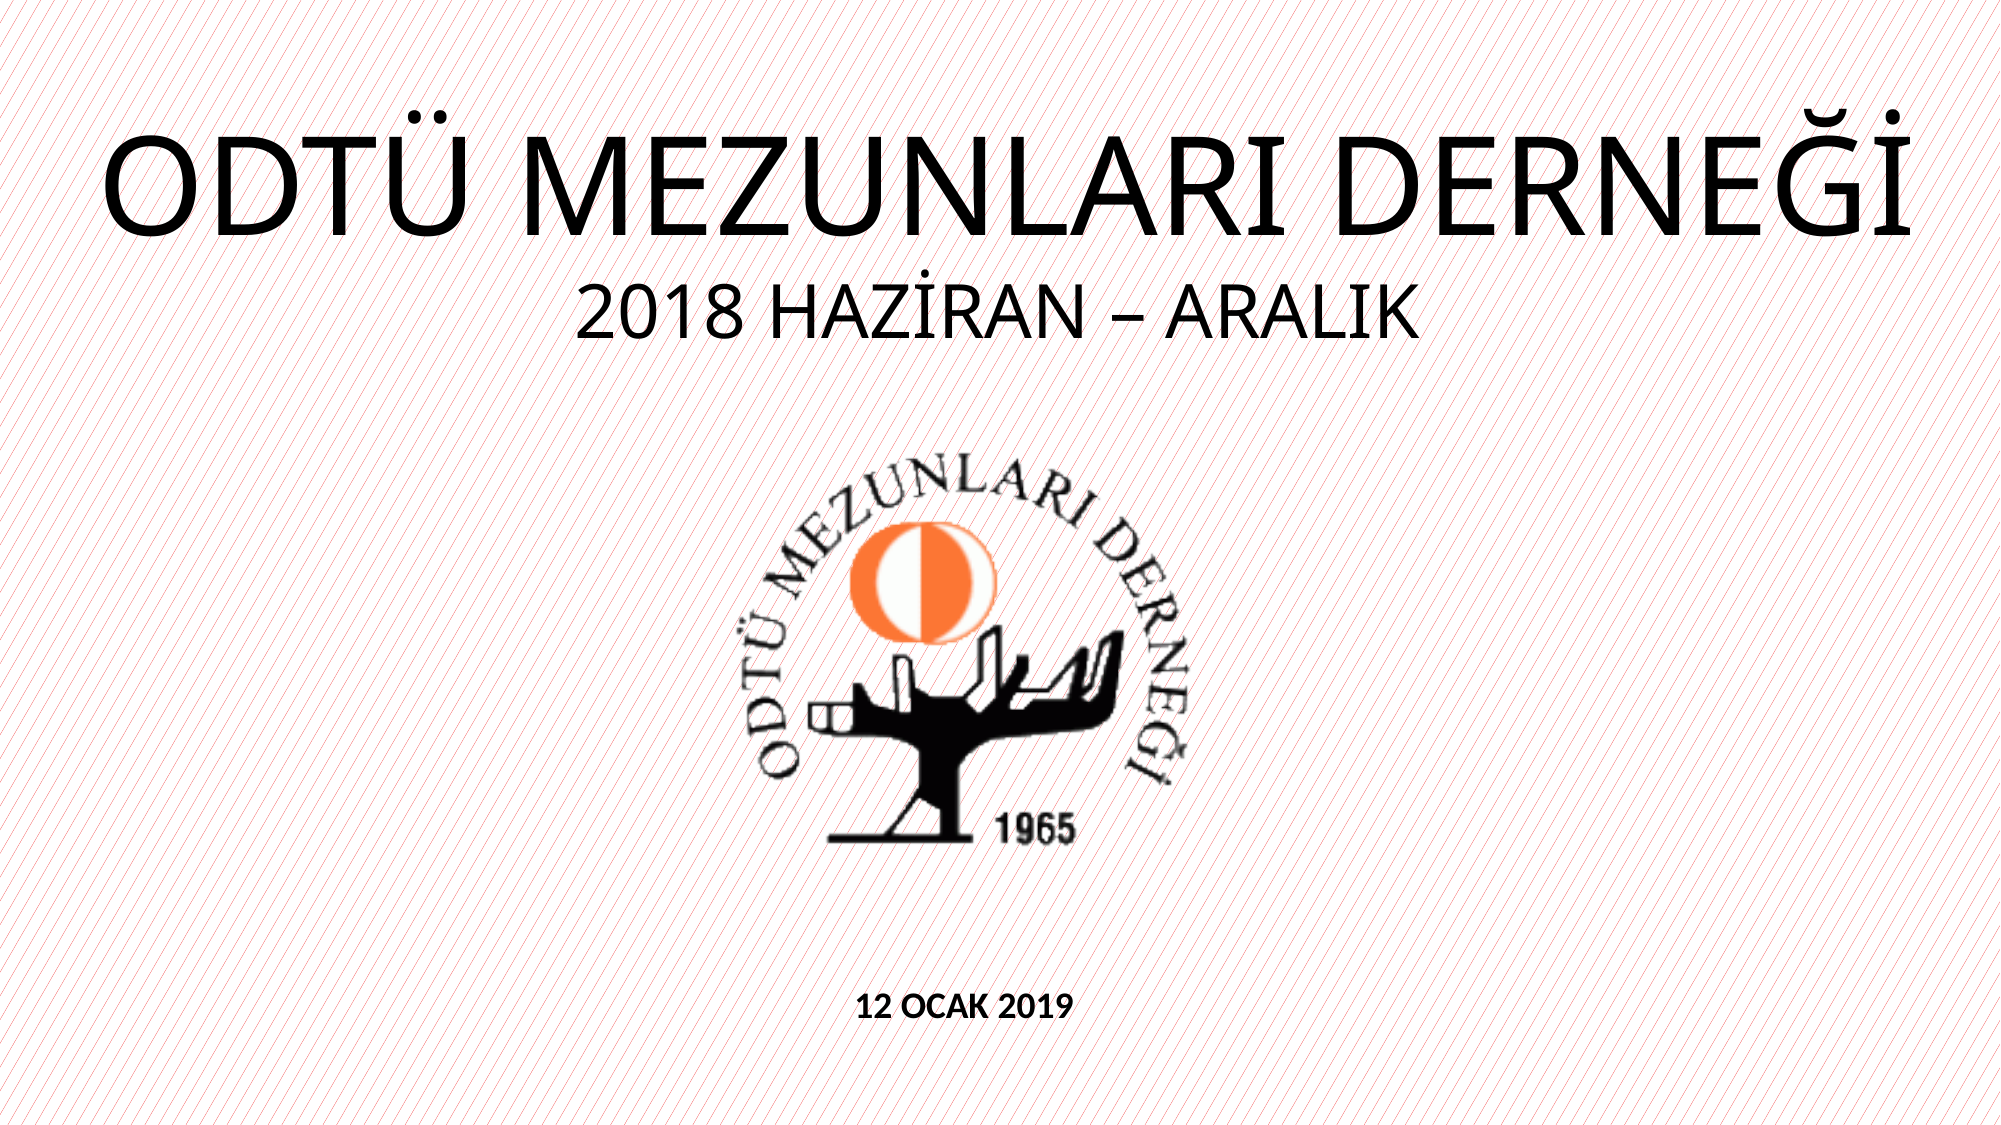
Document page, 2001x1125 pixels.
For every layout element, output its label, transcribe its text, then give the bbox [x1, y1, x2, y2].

picture [700, 385, 1228, 913]
text_box ODTÜ MEZUNLARI DERNEĞİ 2018 HAZİRAN – ARALIK [83, 91, 1932, 361]
text_box 12 OCAK 2019 [839, 973, 1089, 1034]
